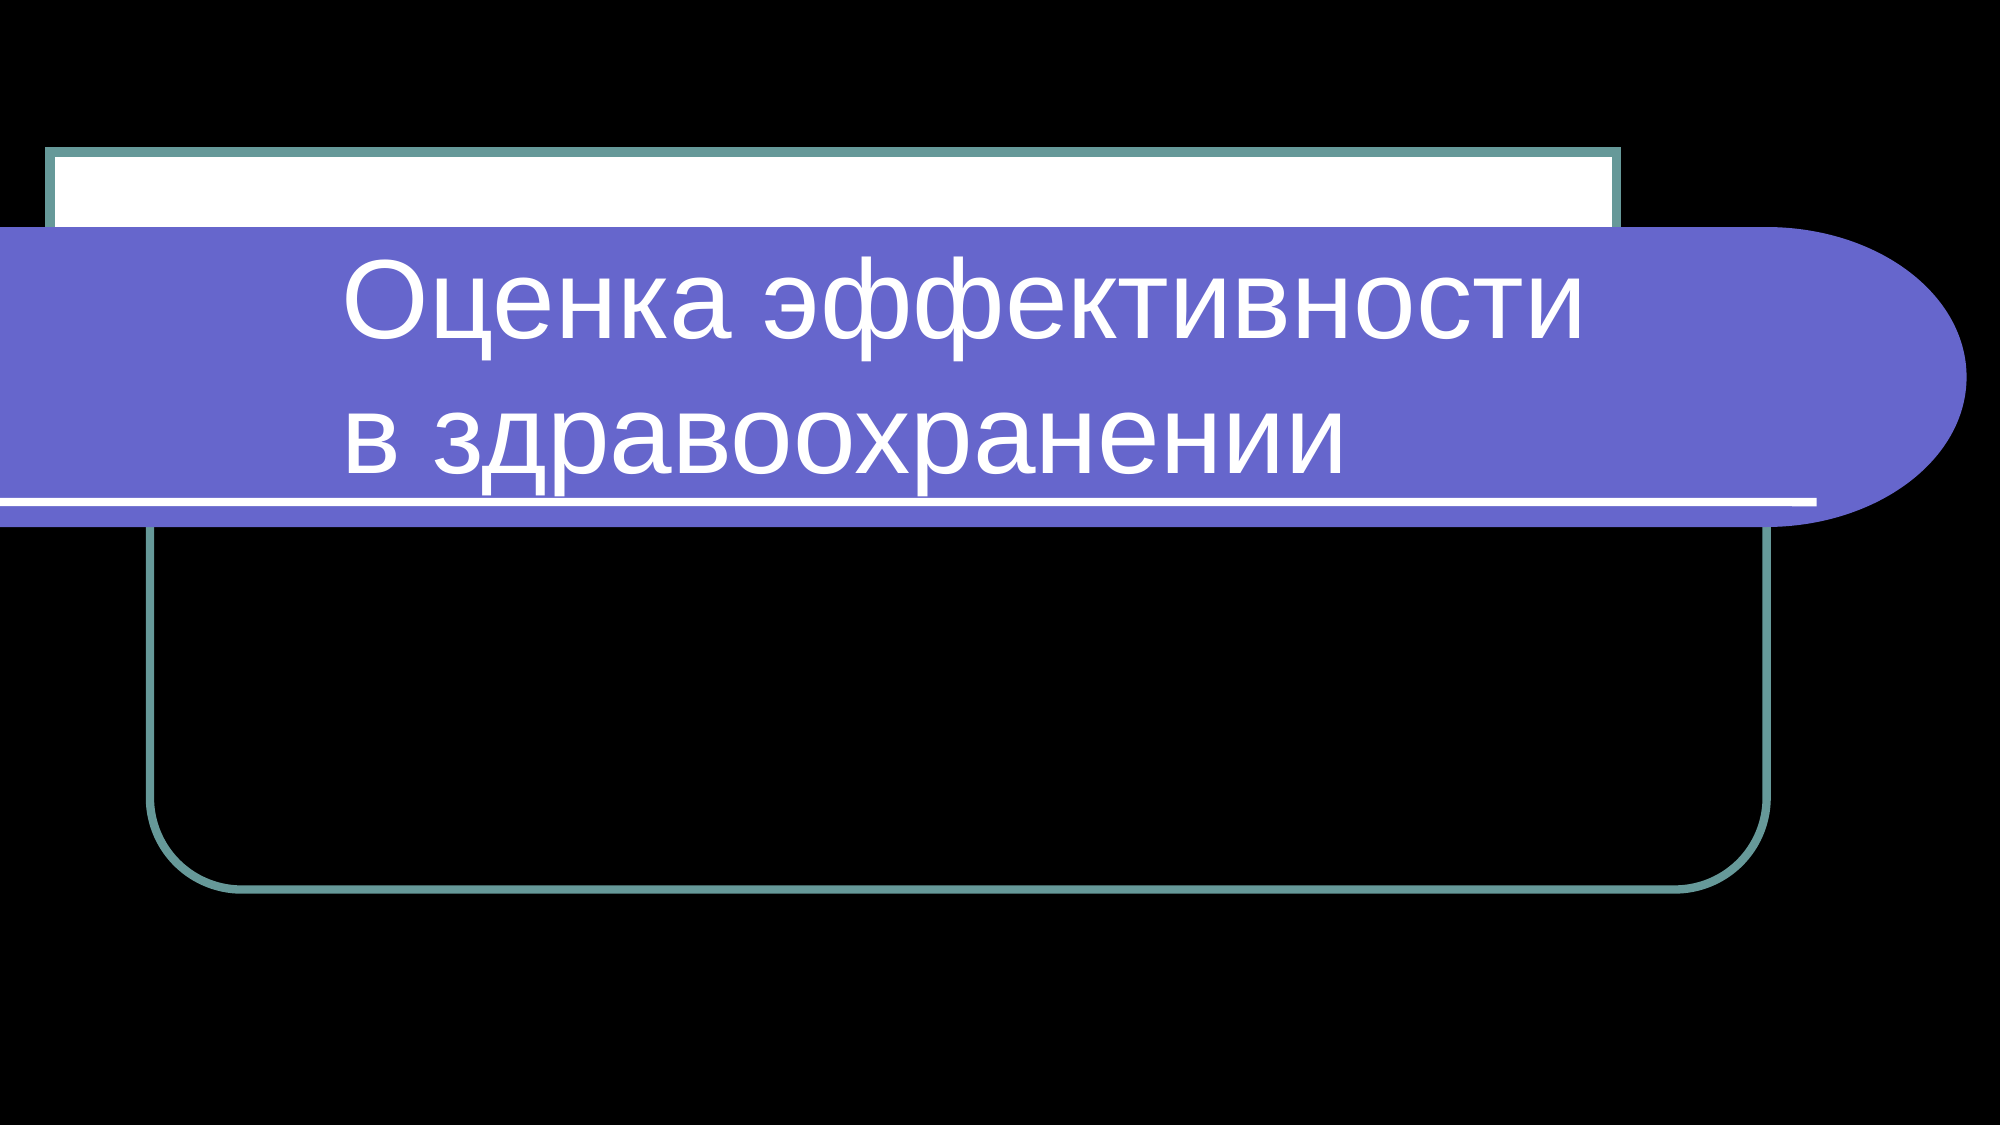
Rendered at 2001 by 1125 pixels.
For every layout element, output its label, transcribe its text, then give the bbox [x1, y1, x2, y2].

title Оценка эффективности в здравоохранении [326, 210, 1677, 511]
